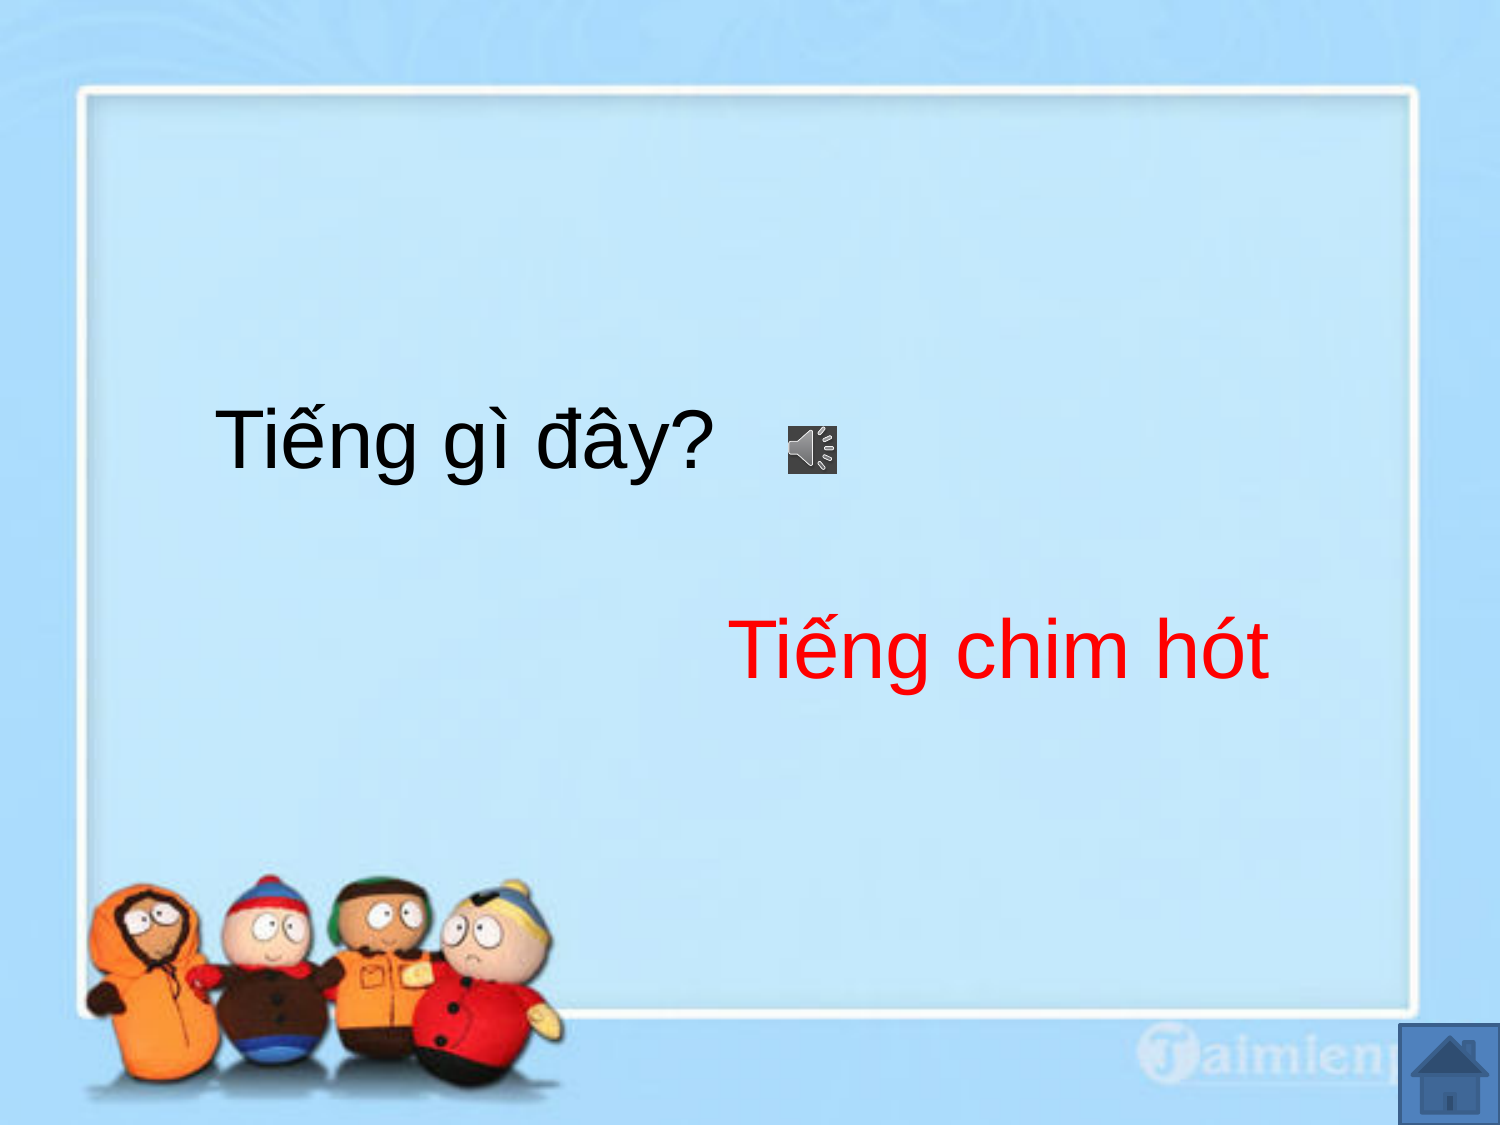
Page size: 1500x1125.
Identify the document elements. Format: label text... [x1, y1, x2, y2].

text_box [1398, 1023, 1500, 1125]
text_box Tiếng gì đây? [200, 377, 838, 493]
picture [0, 0, 1500, 1125]
text_box Tiếng chim hót [712, 587, 1388, 703]
